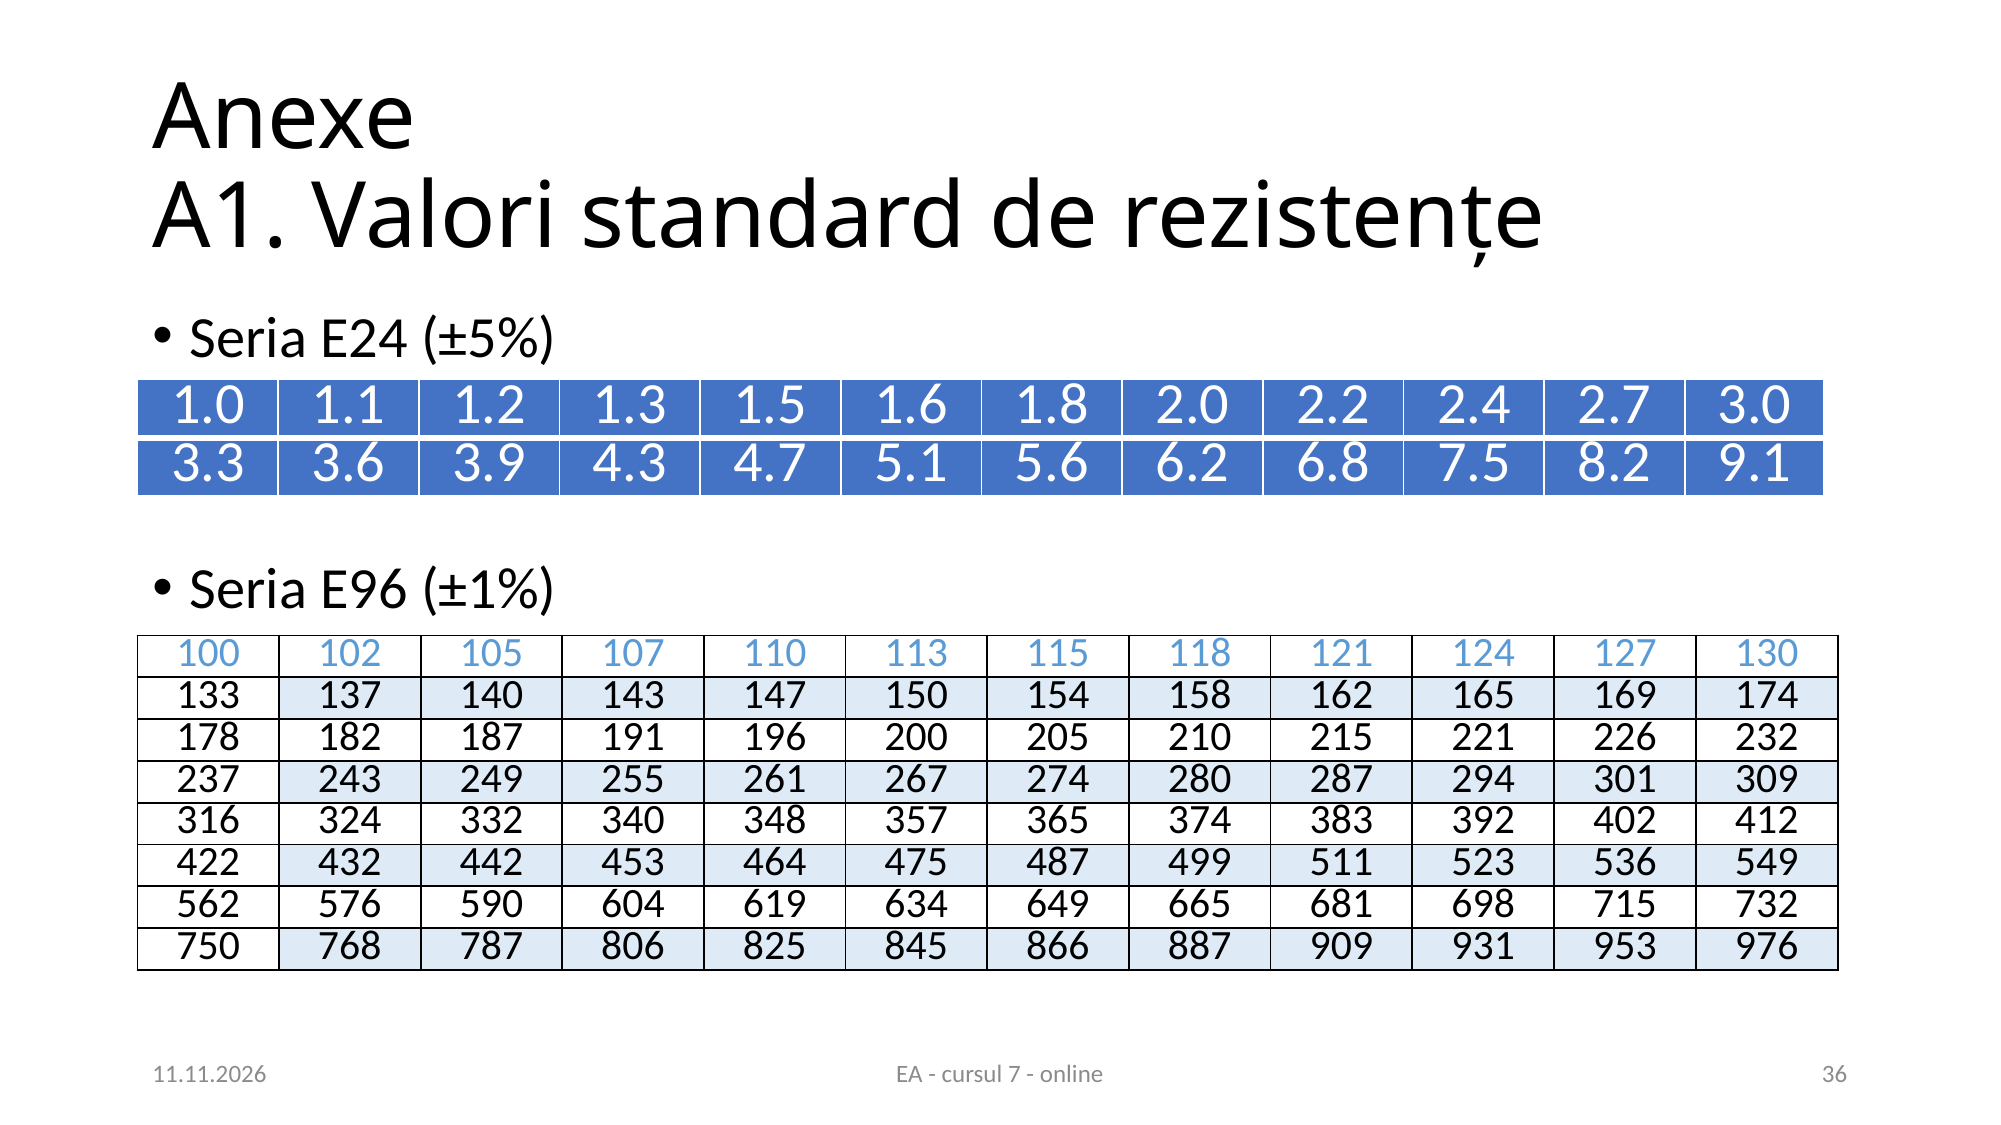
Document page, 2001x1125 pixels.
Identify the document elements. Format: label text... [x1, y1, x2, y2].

table_cell 3.3 [138, 441, 277, 495]
table_cell 464 [705, 845, 845, 885]
table_header 113 [846, 636, 986, 676]
table_header 127 [1555, 636, 1695, 676]
table_cell 237 [138, 762, 278, 802]
table_cell 715 [1555, 887, 1695, 927]
table_cell 487 [988, 845, 1128, 885]
table_cell 301 [1555, 762, 1695, 802]
table_cell 562 [138, 887, 278, 927]
table_cell 226 [1555, 720, 1695, 760]
table_header 110 [705, 636, 845, 676]
table_cell 9.1 [1686, 441, 1823, 495]
table_cell 365 [988, 804, 1128, 844]
table_cell 383 [1271, 804, 1411, 844]
table_cell 523 [1413, 845, 1553, 885]
table_cell 332 [422, 804, 561, 844]
table_cell 866 [988, 929, 1128, 969]
table_cell 619 [705, 887, 845, 927]
table_cell 549 [1697, 845, 1837, 885]
table_cell 150 [846, 678, 986, 718]
table_header 1.8 [982, 380, 1121, 435]
table_cell 280 [1130, 762, 1270, 802]
table_header 100 [138, 636, 278, 676]
table_header 105 [422, 636, 561, 676]
table_header 1.5 [701, 380, 840, 435]
table_cell 412 [1697, 804, 1837, 844]
table_cell 162 [1271, 678, 1411, 718]
table_header 1.1 [279, 380, 418, 435]
table_cell 931 [1413, 929, 1553, 969]
table_cell 787 [422, 929, 561, 969]
table_cell 8.2 [1545, 441, 1684, 495]
table_cell 5.6 [982, 441, 1121, 495]
table_header 3.0 [1686, 380, 1823, 435]
table_header 1.3 [560, 380, 699, 435]
table_cell 432 [280, 845, 420, 885]
table_cell 422 [138, 845, 278, 885]
table_header 2.0 [1123, 380, 1262, 435]
table_cell 154 [988, 678, 1128, 718]
table_cell 374 [1130, 804, 1270, 844]
table_cell 324 [280, 804, 420, 844]
table_cell 165 [1413, 678, 1553, 718]
table_cell 453 [563, 845, 703, 885]
table_cell 6.2 [1123, 441, 1262, 495]
table_cell 976 [1697, 929, 1837, 969]
table_header 102 [280, 636, 420, 676]
table_cell 232 [1697, 720, 1837, 760]
table_cell 3.9 [420, 441, 559, 495]
title Anexe A1. Valori standard de rezistențe [137, 59, 1863, 278]
table_cell 210 [1130, 720, 1270, 760]
table_cell 221 [1413, 720, 1553, 760]
table_cell 294 [1413, 762, 1553, 802]
table_cell 274 [988, 762, 1128, 802]
table_cell 750 [138, 929, 278, 969]
table_cell 5.1 [842, 441, 981, 495]
table_cell 7.5 [1404, 441, 1543, 495]
table_cell 215 [1271, 720, 1411, 760]
footer EA - cursul 7 - online [662, 1042, 1338, 1103]
table_header 2.4 [1404, 380, 1543, 435]
table_cell 536 [1555, 845, 1695, 885]
table_cell 590 [422, 887, 561, 927]
table_cell 287 [1271, 762, 1411, 802]
table_header 107 [563, 636, 703, 676]
table_header 2.2 [1264, 380, 1403, 435]
table_cell 4.3 [560, 441, 699, 495]
table_cell 442 [422, 845, 561, 885]
table_cell 3.6 [279, 441, 418, 495]
table_header 1.0 [138, 380, 277, 435]
table_header 1.6 [842, 380, 981, 435]
table_cell 243 [280, 762, 420, 802]
table_cell 191 [563, 720, 703, 760]
table_header 124 [1413, 636, 1553, 676]
table_cell 392 [1413, 804, 1553, 844]
table_cell 845 [846, 929, 986, 969]
table_cell 178 [138, 720, 278, 760]
table_cell 174 [1697, 678, 1837, 718]
table_cell 255 [563, 762, 703, 802]
table_header 121 [1271, 636, 1411, 676]
table_header 1.2 [420, 380, 559, 435]
table_cell 316 [138, 804, 278, 844]
table_cell 499 [1130, 845, 1270, 885]
slide_number 36 [1412, 1042, 1863, 1103]
table_cell 158 [1130, 678, 1270, 718]
table_cell 665 [1130, 887, 1270, 927]
table_cell 909 [1271, 929, 1411, 969]
table_cell 649 [988, 887, 1128, 927]
table_cell 348 [705, 804, 845, 844]
table_cell 196 [705, 720, 845, 760]
table_cell 475 [846, 845, 986, 885]
table_header 118 [1130, 636, 1270, 676]
table_cell 309 [1697, 762, 1837, 802]
table_cell 261 [705, 762, 845, 802]
table_cell 182 [280, 720, 420, 760]
table_cell 340 [563, 804, 703, 844]
table_cell 133 [138, 678, 278, 718]
table_cell 140 [422, 678, 561, 718]
table_cell 634 [846, 887, 986, 927]
table_cell 953 [1555, 929, 1695, 969]
table_cell 604 [563, 887, 703, 927]
table_cell 4.7 [701, 441, 840, 495]
table_cell 732 [1697, 887, 1837, 927]
table_cell 6.8 [1264, 441, 1403, 495]
table_cell 200 [846, 720, 986, 760]
table_cell 169 [1555, 678, 1695, 718]
table_cell 137 [280, 678, 420, 718]
table_cell 768 [280, 929, 420, 969]
table_cell 576 [280, 887, 420, 927]
table_cell 806 [563, 929, 703, 969]
table_cell 205 [988, 720, 1128, 760]
table_header 2.7 [1545, 380, 1684, 435]
table_cell 147 [705, 678, 845, 718]
table_cell 143 [563, 678, 703, 718]
table_cell 357 [846, 804, 986, 844]
list Seria E24 (±5%) Seria E96 (±1%) [137, 299, 1863, 1014]
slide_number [137, 1042, 588, 1103]
table_cell 681 [1271, 887, 1411, 927]
table_header 130 [1697, 636, 1837, 676]
table_cell 402 [1555, 804, 1695, 844]
table_cell 249 [422, 762, 561, 802]
table_cell 698 [1413, 887, 1553, 927]
table_cell 511 [1271, 845, 1411, 885]
table_cell 187 [422, 720, 561, 760]
table_cell 825 [705, 929, 845, 969]
table_header 115 [988, 636, 1128, 676]
table_cell 887 [1130, 929, 1270, 969]
table_cell 267 [846, 762, 986, 802]
